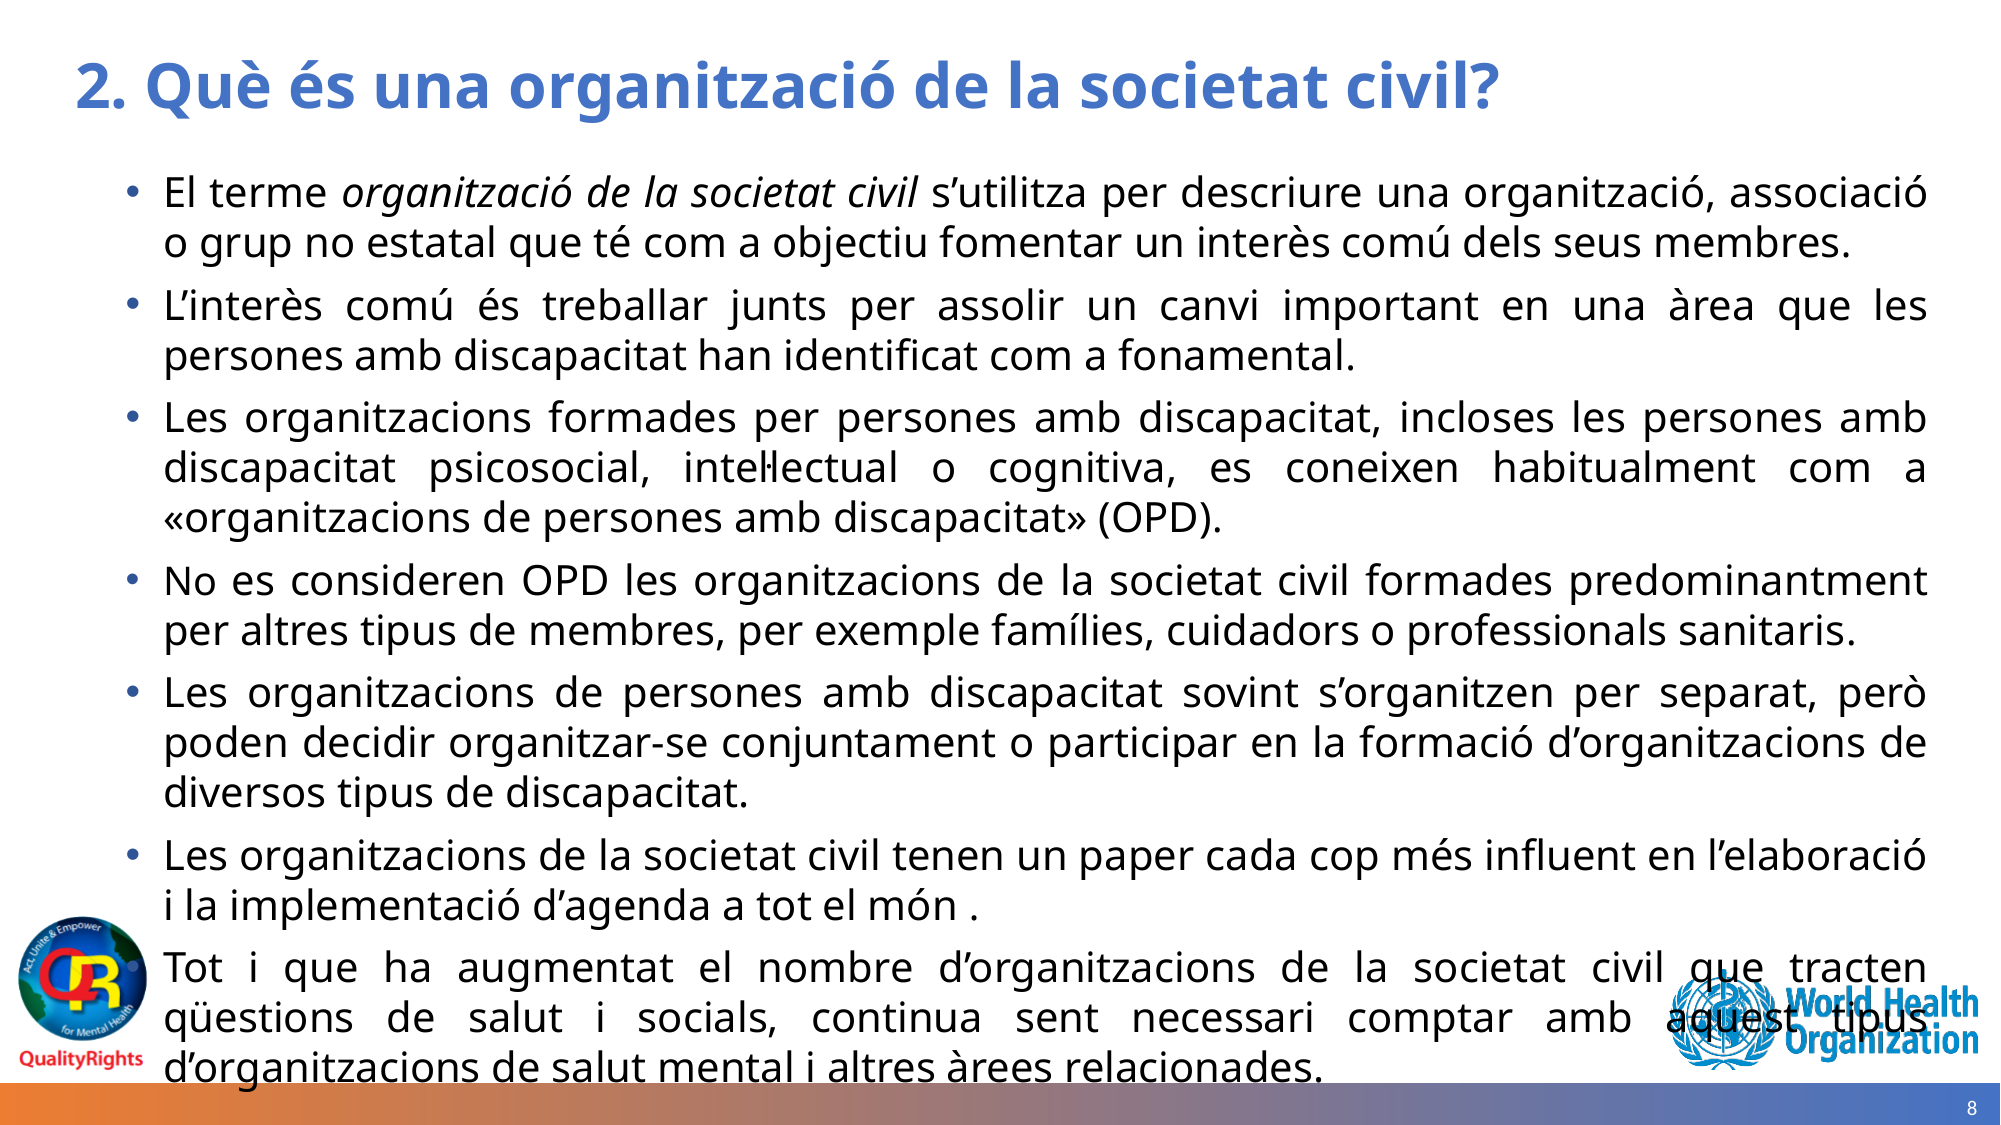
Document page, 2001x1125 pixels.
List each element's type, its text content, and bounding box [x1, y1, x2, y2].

picture [1766, 1026, 1771, 1034]
picture [0, 899, 162, 1083]
picture [1689, 992, 1708, 1030]
picture [1723, 969, 1978, 1070]
list El terme organització de la societat civil s’utilitza per descriure una organització, associació o grup no estatal que té com a objectiu fomentar un interès comú dels seus membres. L’interès comú és treballar junts per assolir un canvi important en una àrea que les persones amb discapacitat han identificat com a fonamental. Les organitzacions formades per persones amb discapacitat, incloses les persones amb discapacitat psicosocial, intel·lectual o cognitiva, es coneixen habitualment com a «organitzacions de persones amb discapacitat» (OPD). No es consideren OPD les organitzacions de la societat civil formades predominantment per altres tipus de membres, per exemple famílies, cuidadors o professionals sanitaris. Les organitzacions de persones amb discapacitat sovint s’organitzen per separat, però poden decidir organitzar-se conjuntament o participar en la formació d’organitzacions de diversos tipus de discapacitat. Les organitzacions de la societat civil tenen un paper cada cop més influent en l’elaboració i la implementació d’agenda a tot el món . Tot i que ha augmentat el nombre d’organitzacions de la societat civil que tracten qüestions de salut i socials, continua sent necessari comptar amb aquest tipus d’organitzacions de salut mental i altres àrees relacionades. [110, 158, 1944, 967]
picture [1701, 1042, 1722, 1054]
title 2. Què és una organització de la societat civil? [60, 46, 1667, 118]
picture [1680, 1004, 1749, 1060]
picture [1725, 1041, 1747, 1054]
picture [1716, 1064, 1731, 1070]
picture [1703, 1003, 1722, 1046]
picture [1670, 969, 1722, 1013]
picture [1716, 1008, 1721, 1029]
picture [1735, 1002, 1743, 1011]
picture [1691, 1030, 1700, 1041]
picture [1670, 1030, 1715, 1070]
picture [1958, 1000, 1962, 1012]
picture [1711, 995, 1721, 1005]
